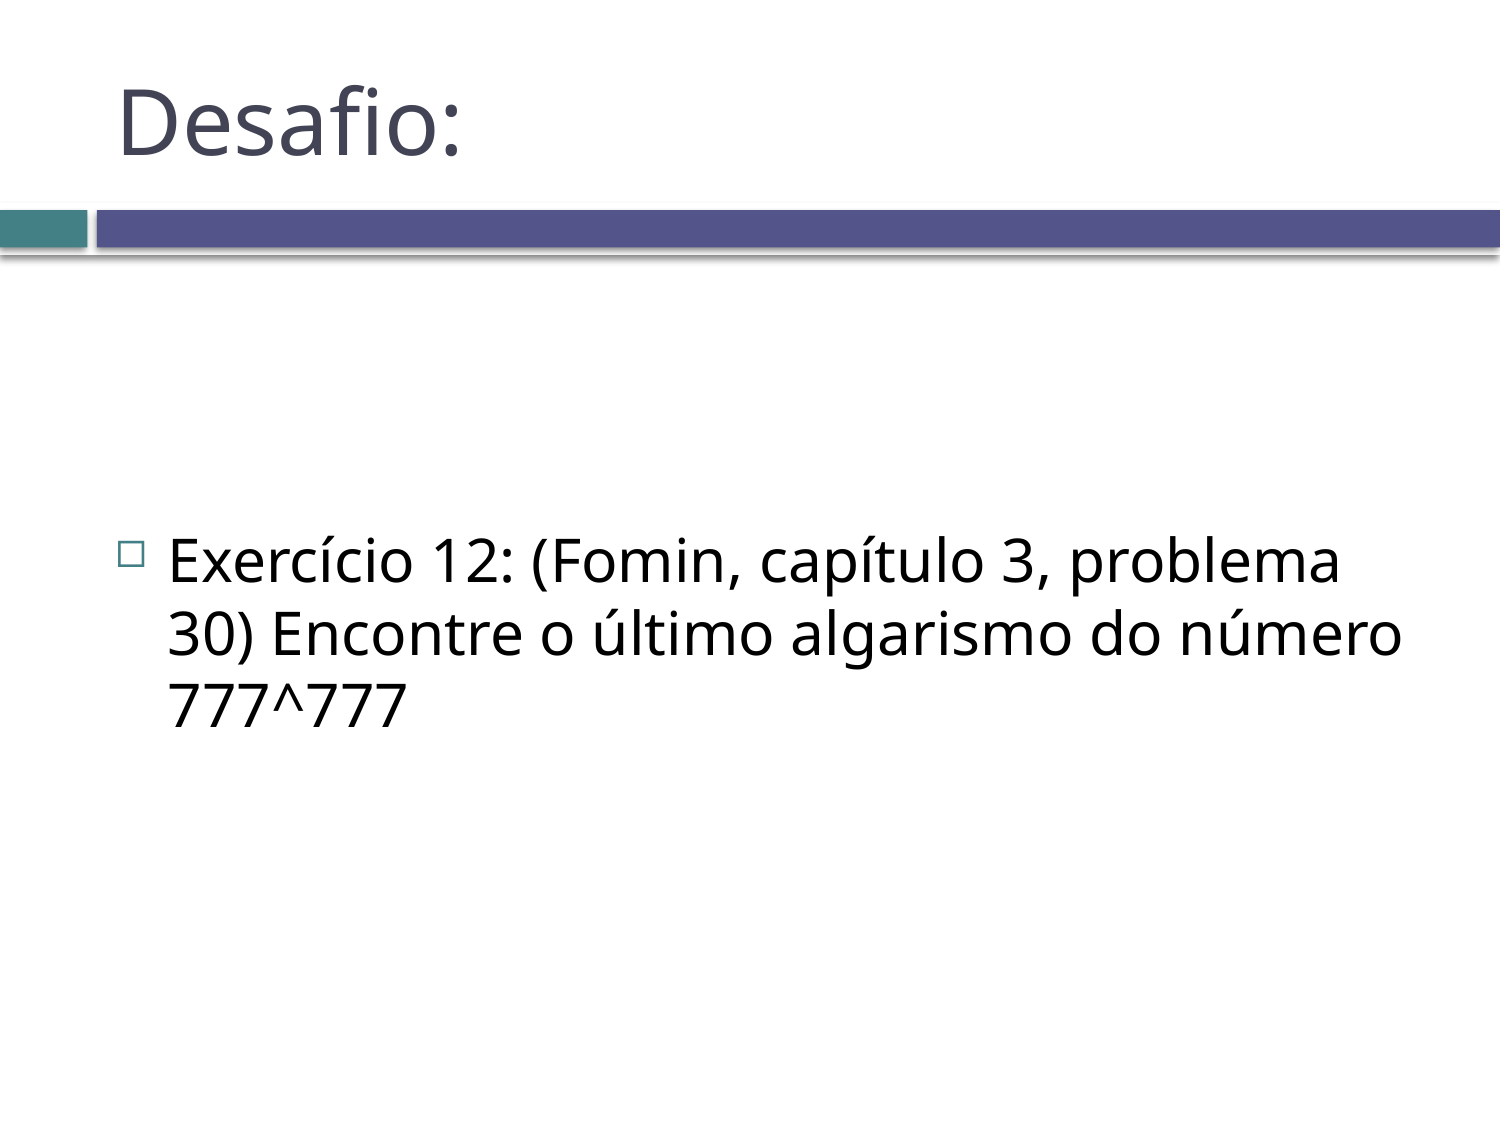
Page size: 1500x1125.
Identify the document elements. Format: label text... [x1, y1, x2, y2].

title Desafio: [100, 37, 1438, 200]
list Exercício 12: (Fomin, capítulo 3, problema 30) Encontre o último algarismo do número 777^777 [100, 262, 1438, 1000]
